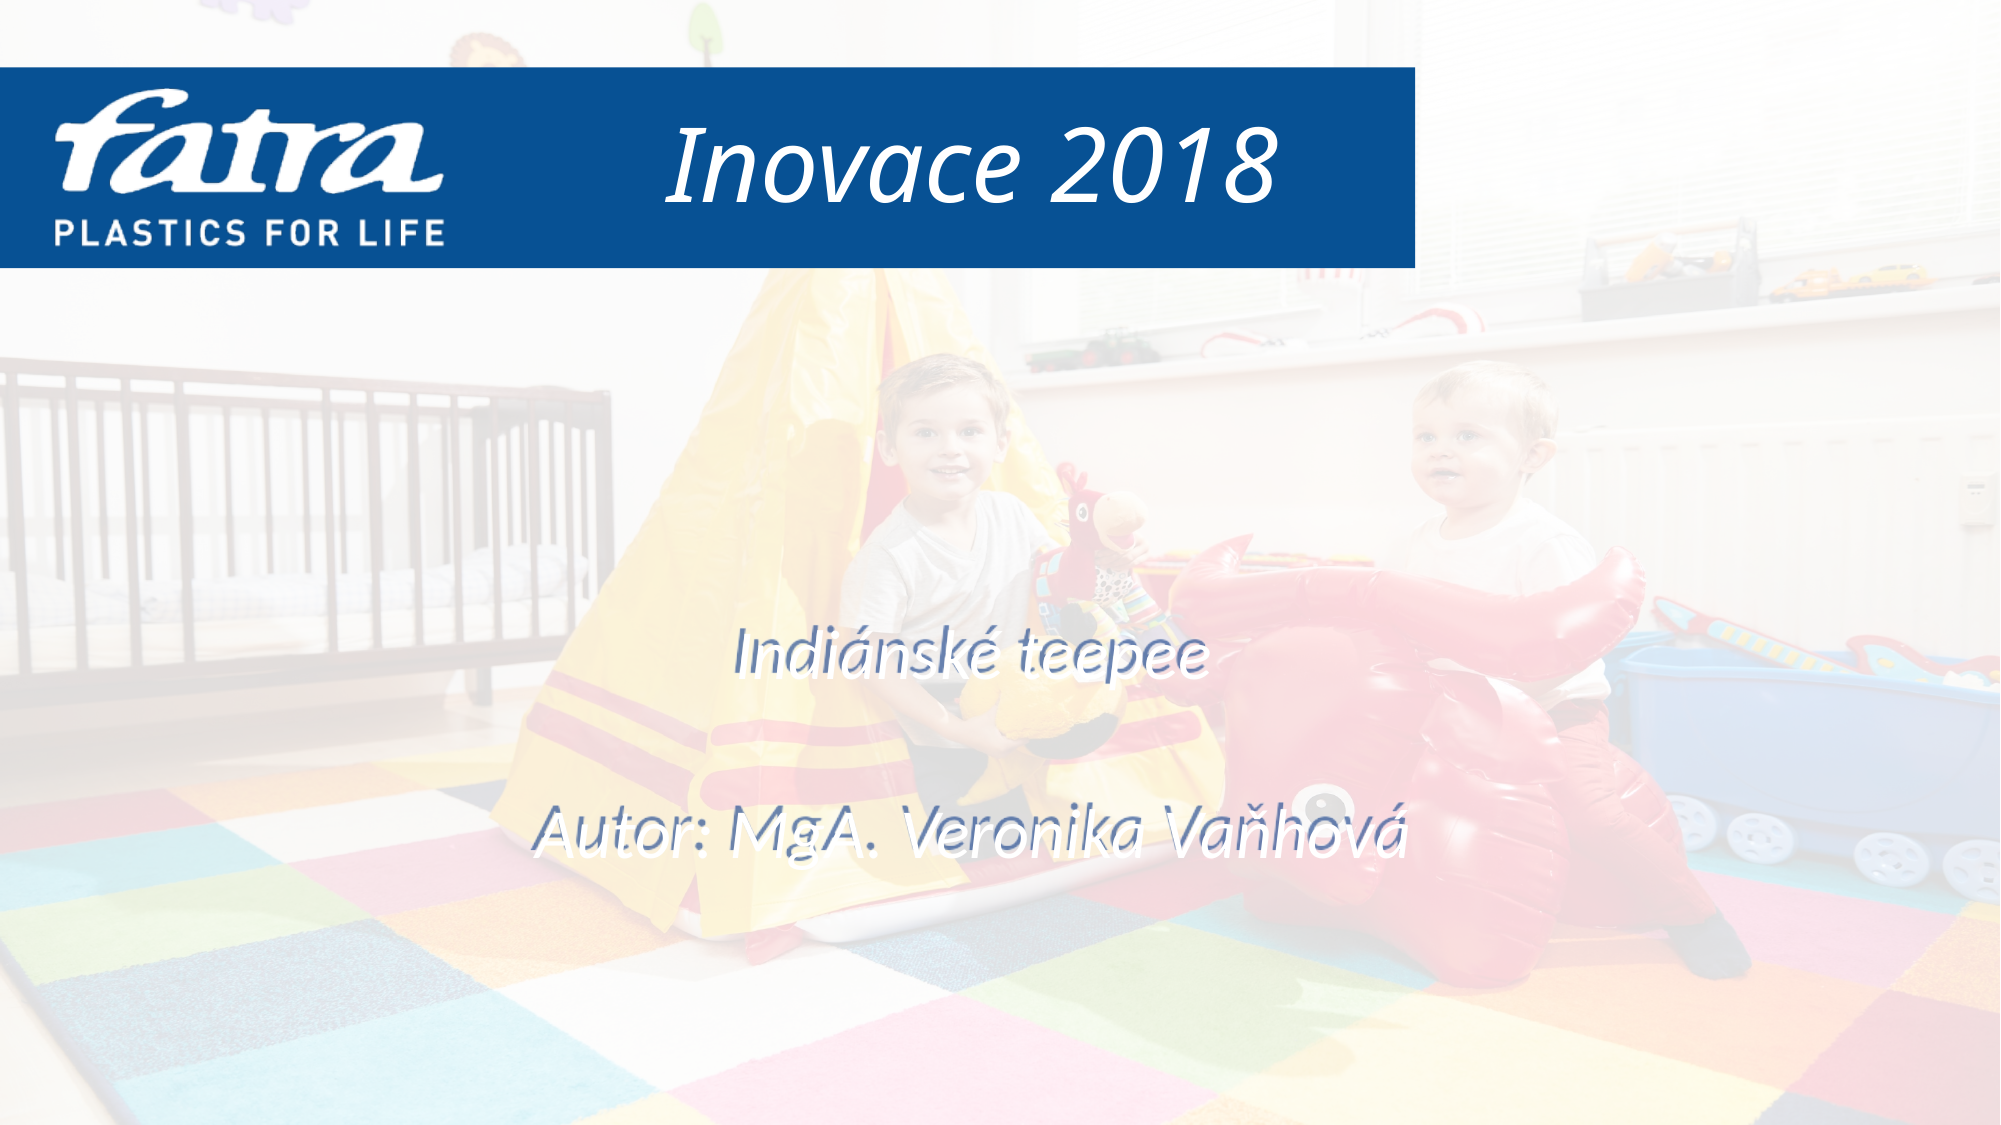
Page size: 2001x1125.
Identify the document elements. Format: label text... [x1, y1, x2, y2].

picture [49, 67, 451, 269]
subtitle Indiánské teepee Autor: MgA. Veronika Vaňhová [223, 610, 1724, 883]
title Inovace 2018 [639, 103, 1308, 233]
text_box [0, 66, 1416, 269]
